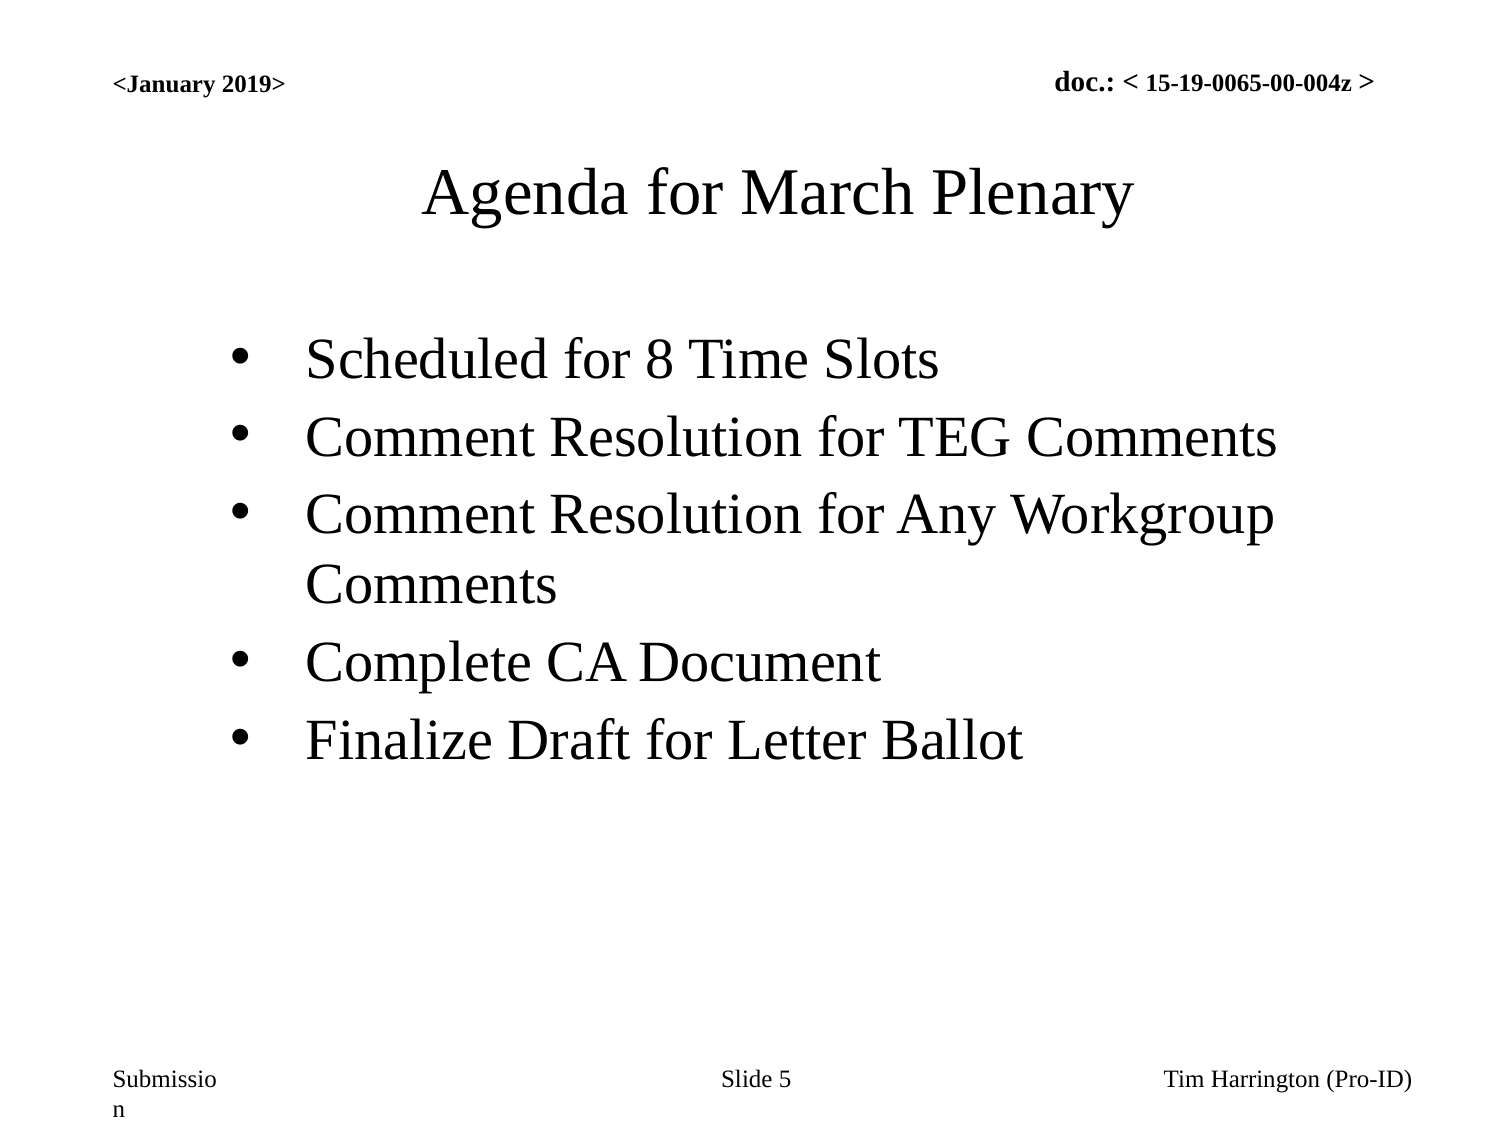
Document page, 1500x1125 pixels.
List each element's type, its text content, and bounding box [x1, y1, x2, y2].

text_box Scheduled for 8 Time Slots Comment Resolution for TEG Comments Comment Resolution for Any Workgroup Comments Complete CA Document Finalize Draft for Letter Ballot [74, 312, 1413, 1001]
footer Tim Harrington (Pro-ID) [899, 1061, 1413, 1093]
text_box Agenda for March Plenary [141, 87, 1417, 288]
slide_number Slide 5 [712, 1061, 800, 1093]
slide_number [112, 67, 376, 99]
